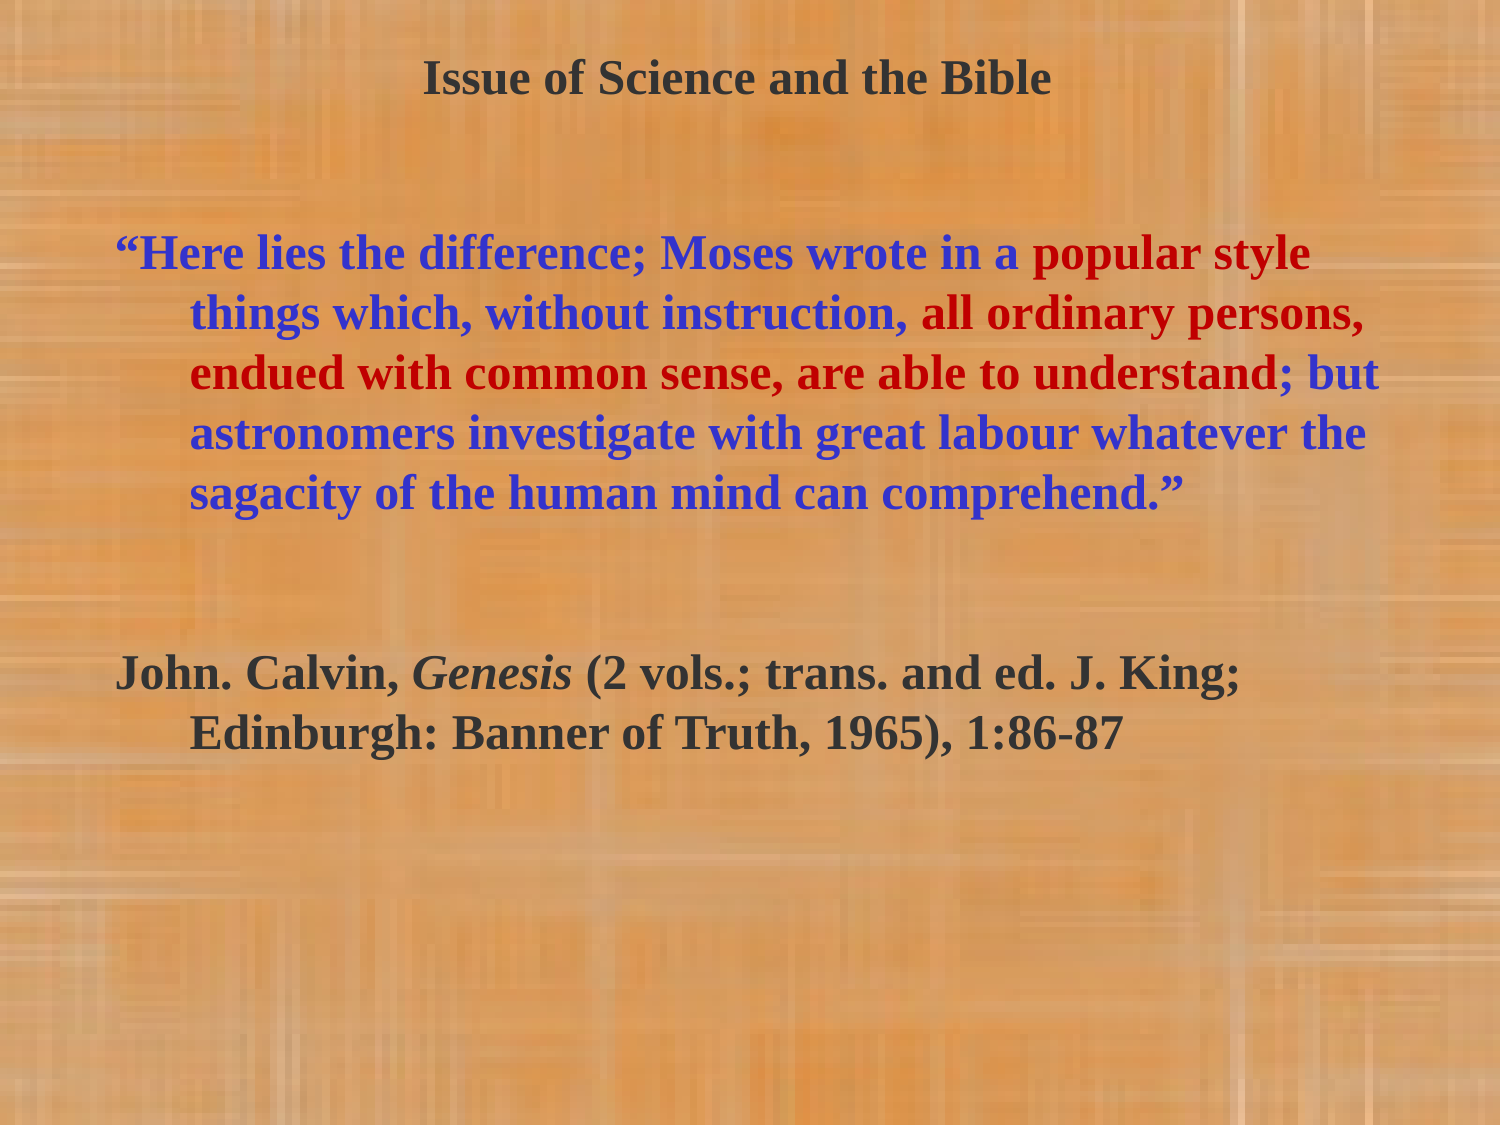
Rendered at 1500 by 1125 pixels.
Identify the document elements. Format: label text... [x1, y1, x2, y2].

picture [0, 0, 1500, 1125]
text_box “Here lies the difference; Moses wrote in a popular style things which, without instruction, all ordinary persons, endued with common sense, are able to understand; but astronomers investigate with great labour whatever the sagacity of the human mind can comprehend.” John. Calvin, Genesis (2 vols.; trans. and ed. J. King; Edinburgh: Banner of Truth, 1965), 1:86-87 [99, 212, 1438, 768]
text_box Issue of Science and the Bible [62, 37, 1413, 113]
